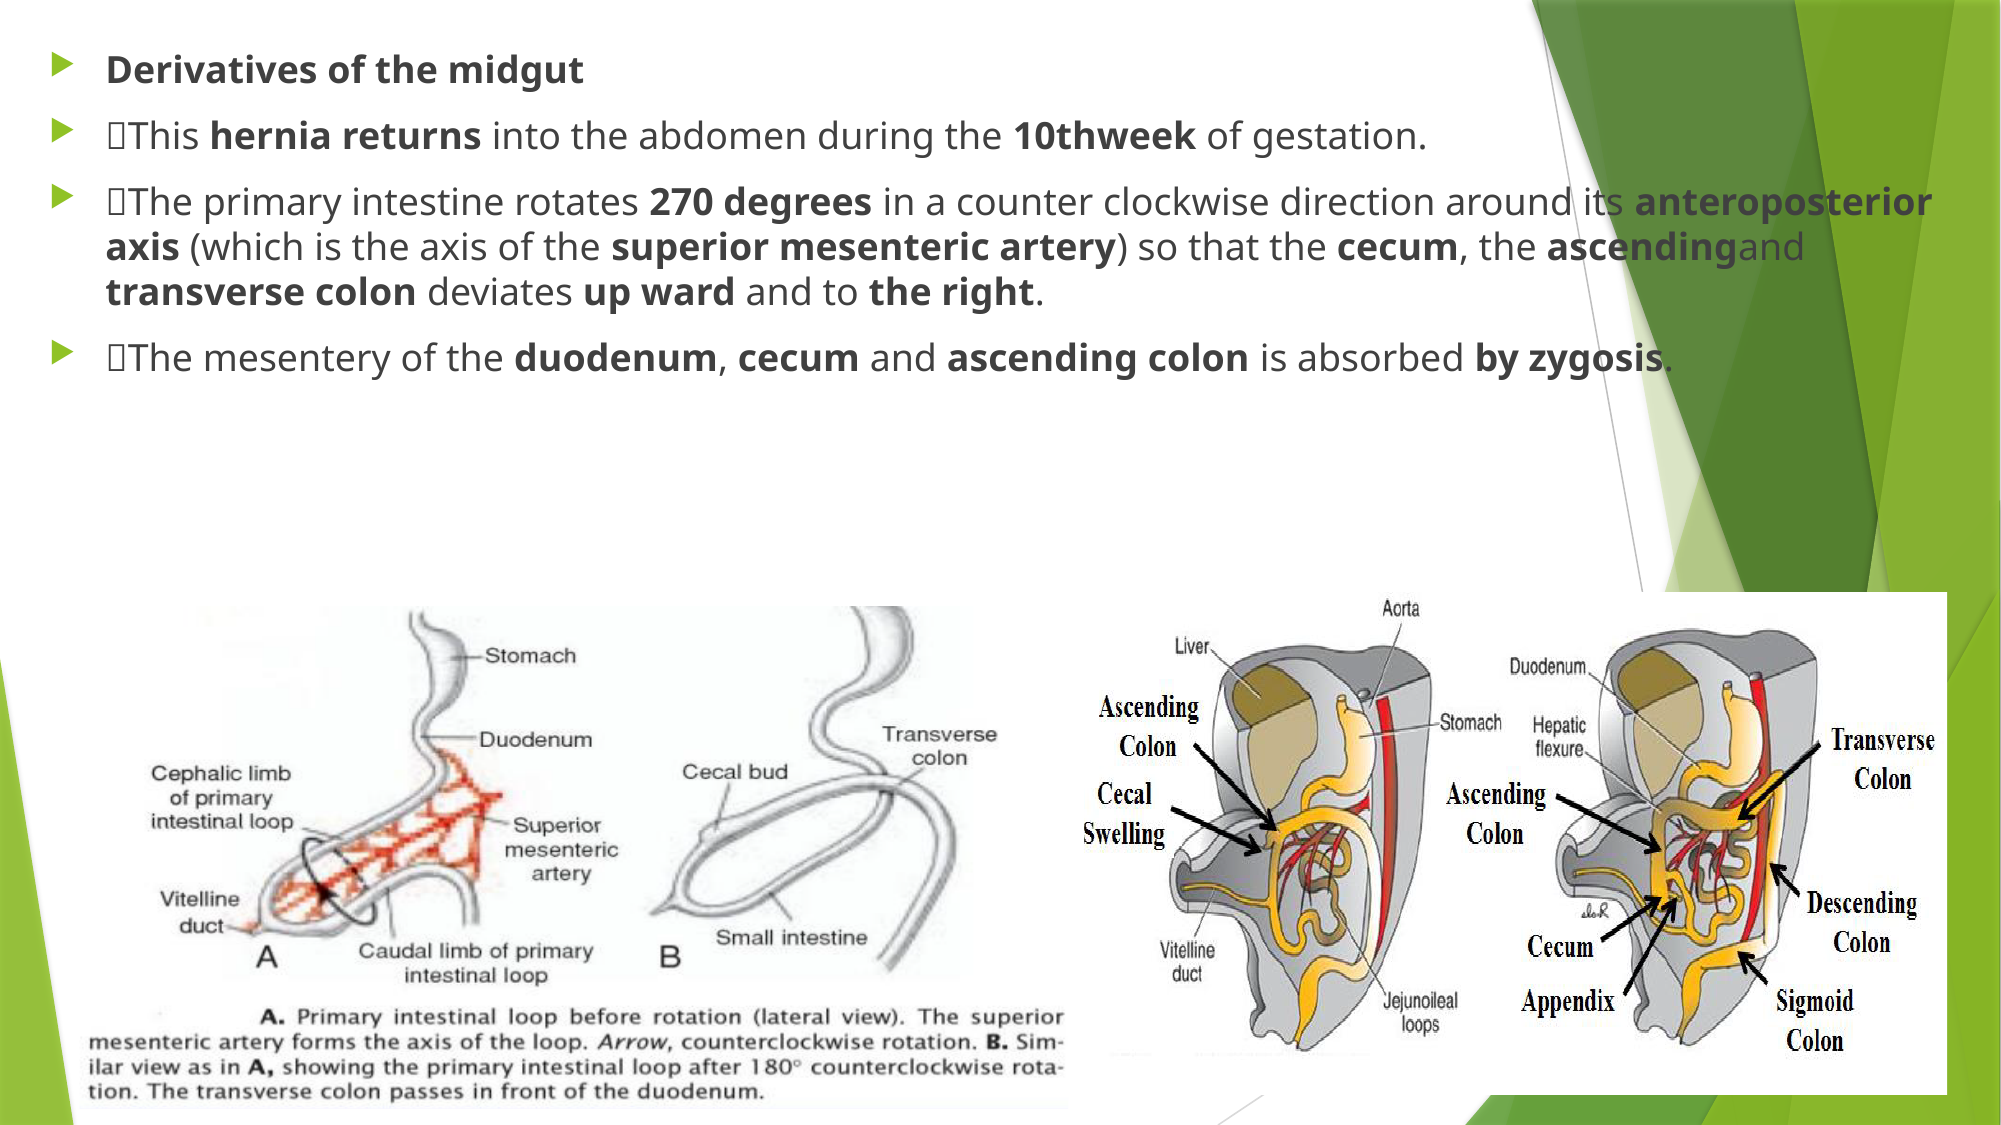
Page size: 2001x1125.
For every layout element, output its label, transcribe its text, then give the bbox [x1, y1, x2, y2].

list Derivatives of the midgut This hernia returns into the abdomen during the 10thweek of gestation. The primary intestine rotates 270 degrees in a counter clockwise direction around its anteroposterior axis (which is the axis of the superior mesenteric artery) so that the cecum, the ascendingand transverse colon deviates up ward and to the right. The mesentery of the duodenum, cecum and ascending colon is absorbed by zygosis. [34, 38, 1966, 1080]
picture [79, 591, 1948, 1110]
